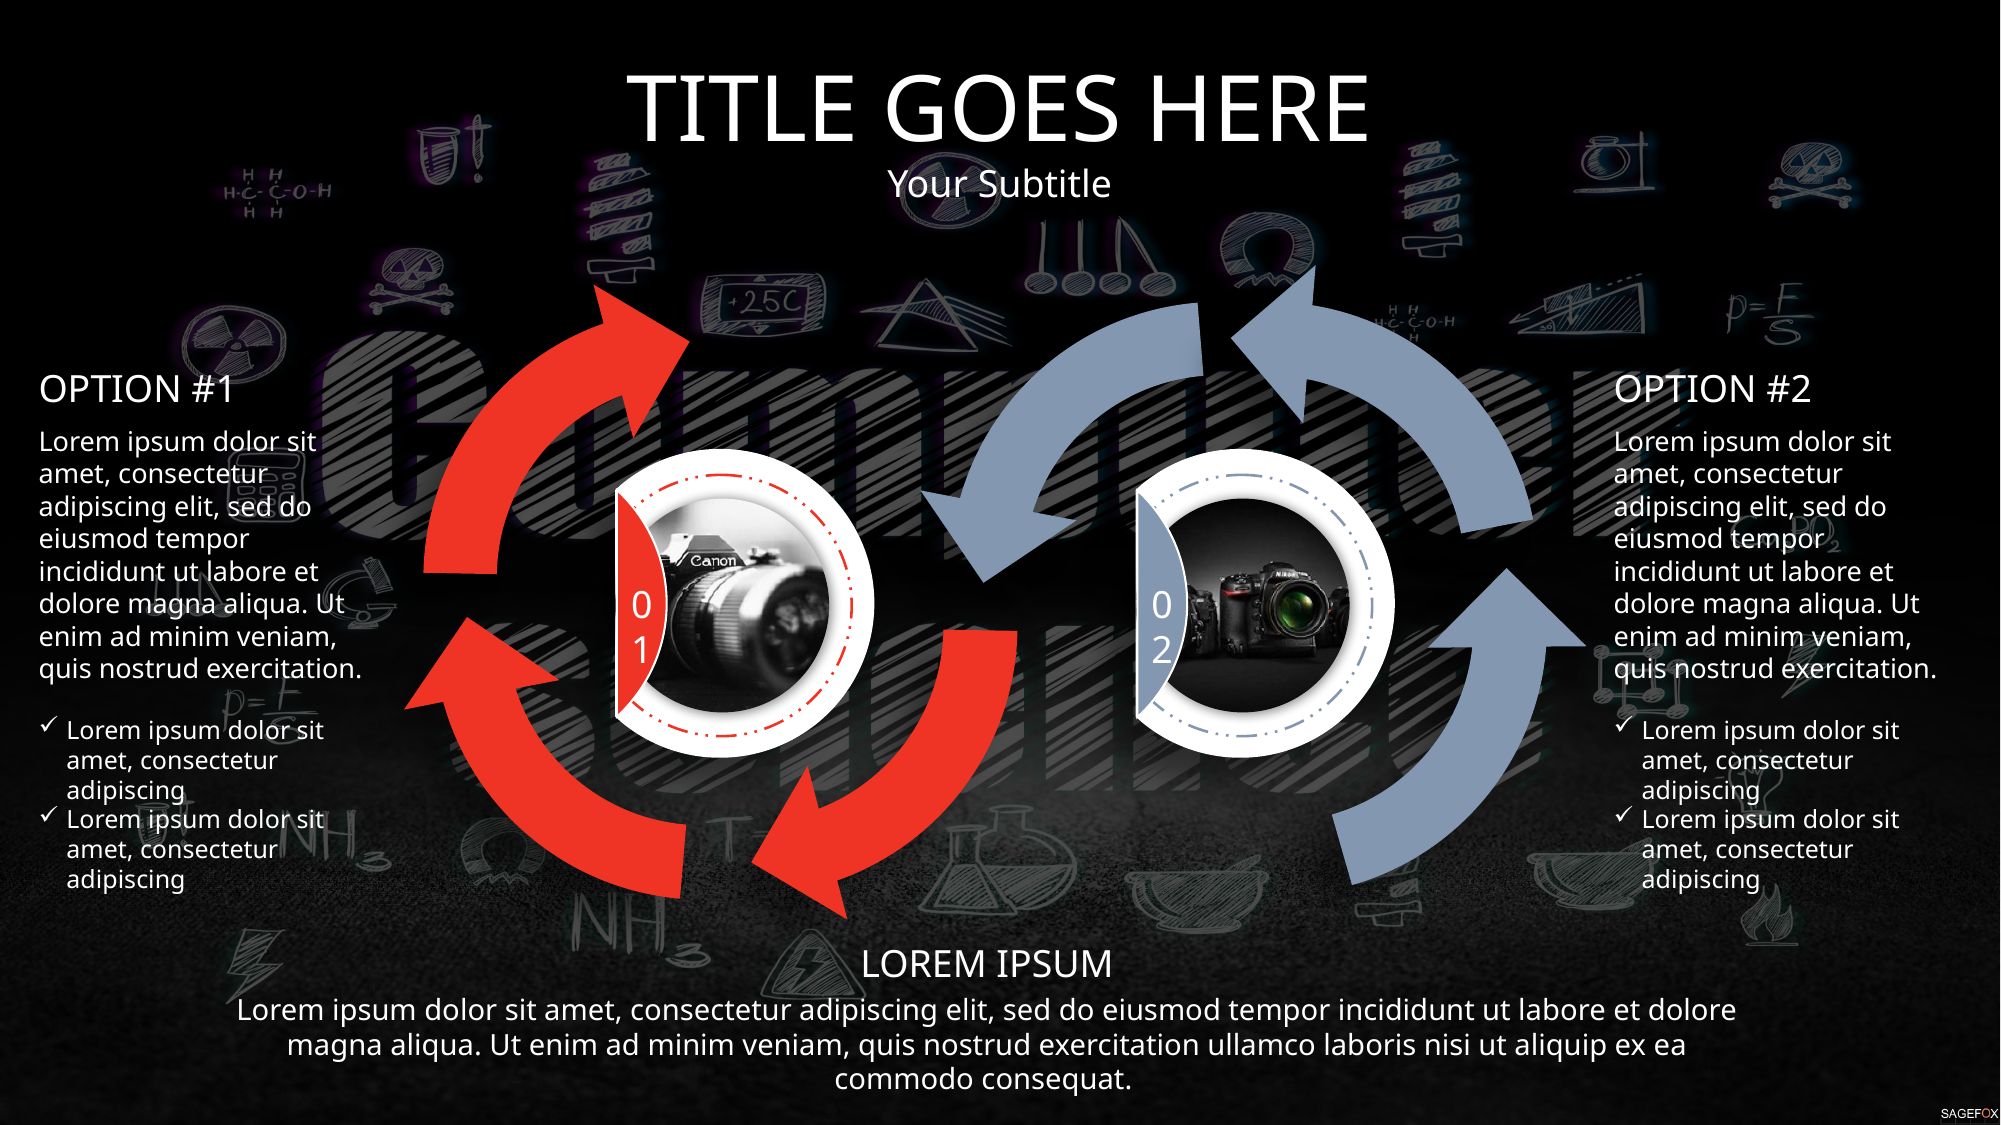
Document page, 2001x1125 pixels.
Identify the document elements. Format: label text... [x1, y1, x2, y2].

text_box TITLE GOES HERE Your Subtitle [548, 42, 1452, 212]
text_box LOREM IPSUM Lorem ipsum dolor sit amet, consectetur adipiscing elit, sed do eiusmod tempor incididunt ut labore et dolore magna aliqua. Ut enim ad minim veniam, quis nostrud exercitation ullamco laboris nisi ut aliquip ex ea commodo consequat. [217, 932, 1758, 1103]
text_box [920, 302, 1201, 583]
text_box [1230, 265, 1534, 534]
picture [0, 0, 2001, 1125]
text_box [423, 284, 690, 575]
text_box [403, 617, 687, 899]
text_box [1135, 448, 1395, 758]
text_box [1331, 568, 1587, 886]
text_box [1198, 353, 1204, 377]
text_box OPTION #2 Lorem ipsum dolor sit amet, consectetur adipiscing elit, sed do eiusmod tempor incididunt ut labore et dolore magna aliqua. Ut enim ad minim veniam, quis nostrud exercitation. Lorem ipsum dolor sit amet, consectetur adipiscing Lorem ipsum dolor sit amet, consectetur adipiscing [1598, 357, 1954, 902]
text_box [1126, 490, 1198, 718]
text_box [615, 448, 875, 758]
text_box OPTION #1 Lorem ipsum dolor sit amet, consectetur adipiscing elit, sed do eiusmod tempor incididunt ut labore et dolore magna aliqua. Ut enim ad minim veniam, quis nostrud exercitation. Lorem ipsum dolor sit amet, consectetur adipiscing Lorem ipsum dolor sit amet, consectetur adipiscing [23, 357, 379, 902]
text_box [751, 629, 1018, 920]
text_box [605, 490, 678, 717]
